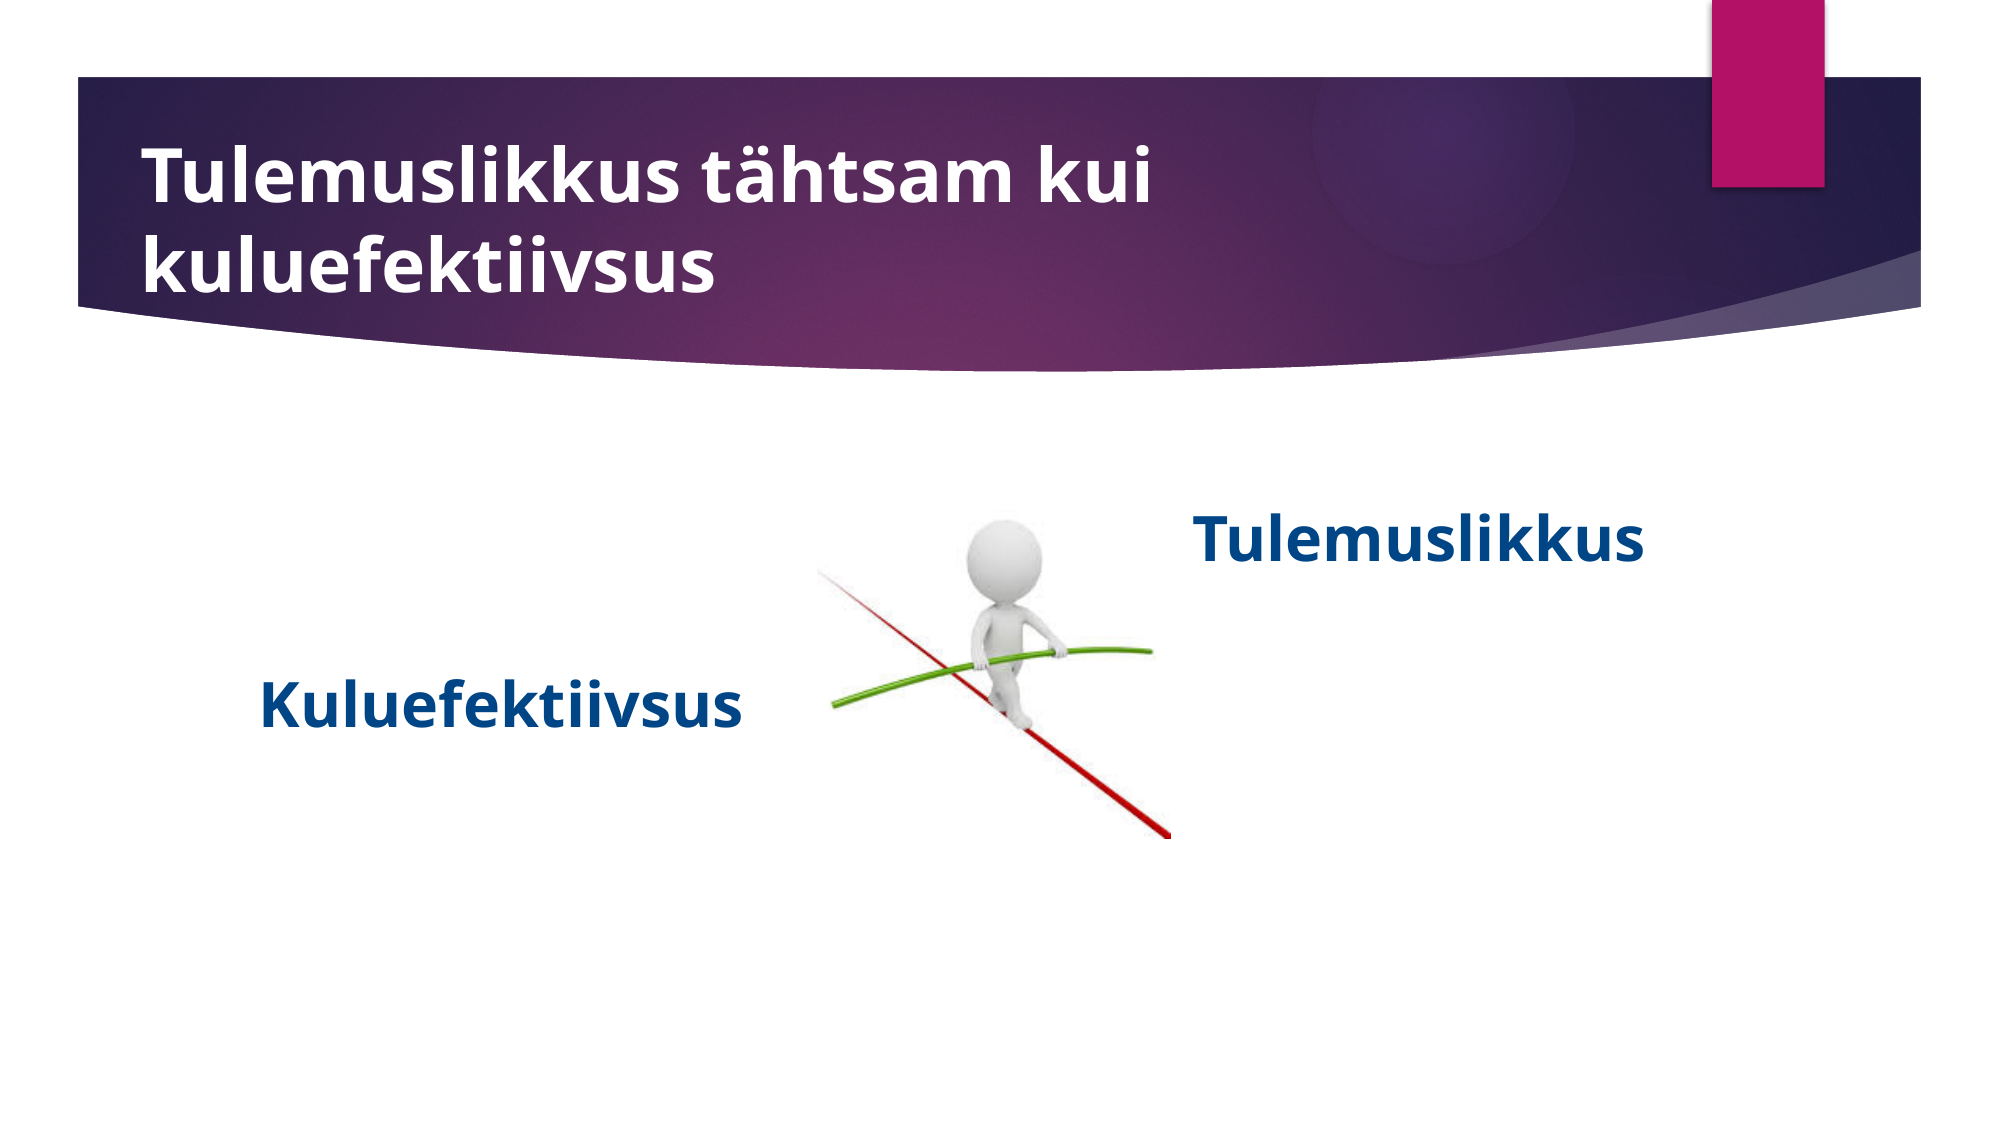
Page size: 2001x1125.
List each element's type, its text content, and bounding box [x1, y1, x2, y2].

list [817, 485, 1171, 839]
title Tulemuslikkus tähtsam kui kuluefektiivsus [125, 159, 1694, 276]
text_box Tulemuslikkus [1177, 491, 1721, 582]
text_box Kuluefektiivsus [243, 657, 811, 748]
